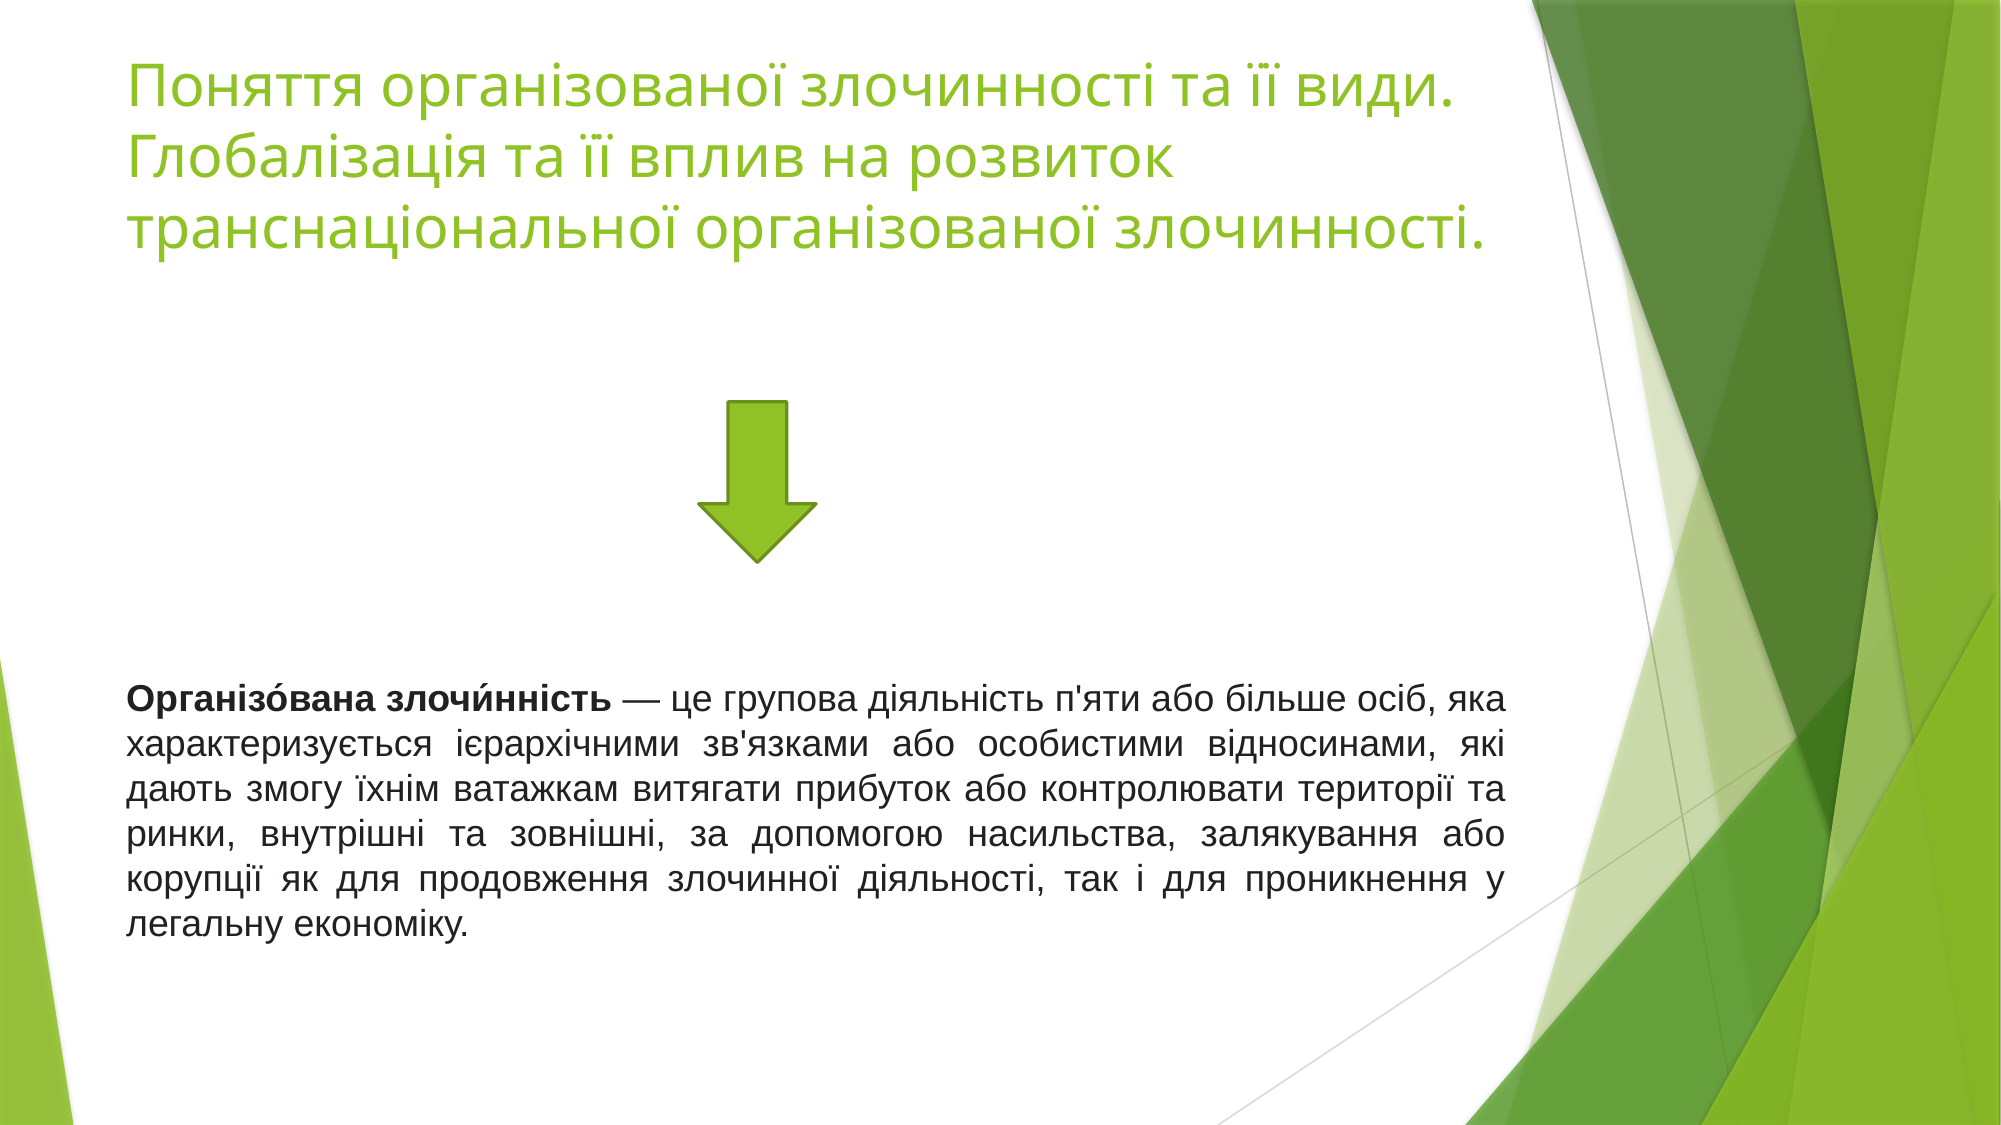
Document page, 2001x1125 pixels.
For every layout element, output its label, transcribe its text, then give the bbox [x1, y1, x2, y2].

title Поняття організованої злочинності та її види. Глобалізація та її вплив на розвиток транснаціональної організованої злочинності. [111, 40, 1522, 317]
list Організо́вана злочи́нність — це групова діяльність п'яти або більше осіб, яка характеризується ієрархічними зв'язками або особистими відносинами, які дають змогу їхнім ватажкам витягати прибуток або контролювати території та ринки, внутрішні та зовнішні, за допомогою насильства, залякування або корупції як для продовження злочинної діяльності, так і для проникнення у легальну економіку. [111, 666, 1522, 992]
text_box [697, 400, 818, 564]
